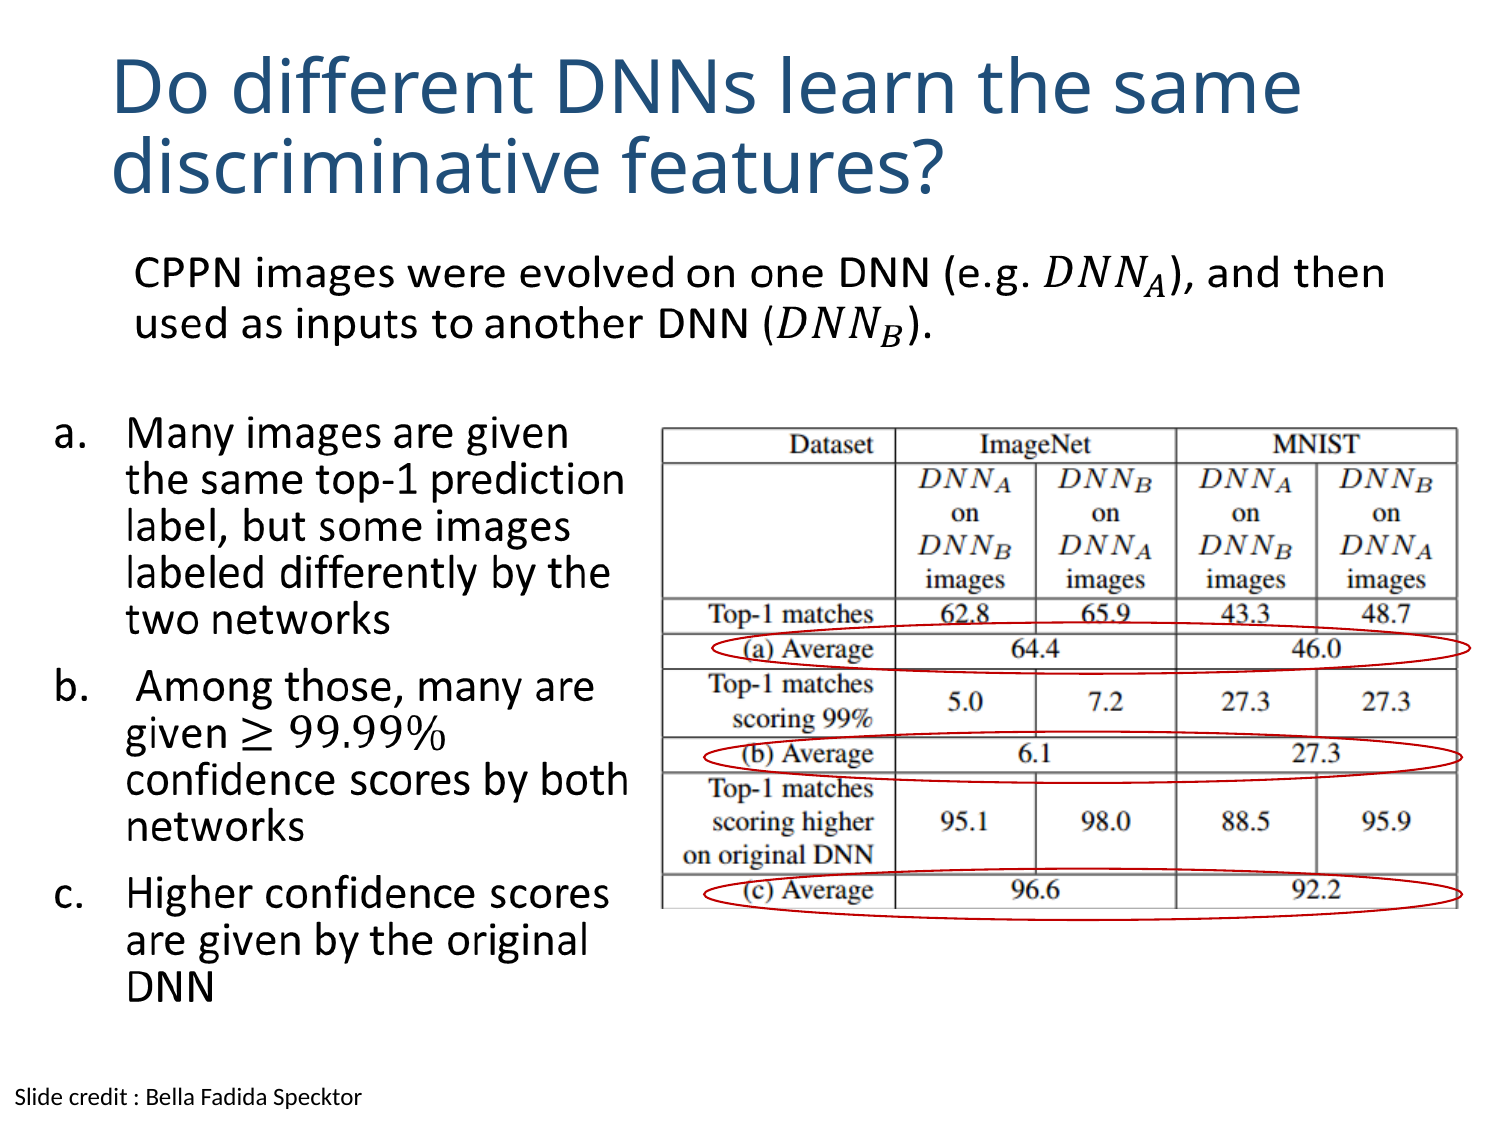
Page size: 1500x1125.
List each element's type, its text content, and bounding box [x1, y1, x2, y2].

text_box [23, 384, 670, 1076]
list [102, 227, 1436, 420]
text_box Slide credit : Bella Fadida Specktor [7, 1072, 610, 1118]
picture [670, 420, 1471, 909]
title Do different DNNs learn the same discriminative features? [102, 20, 1398, 227]
text_box [772, 909, 1394, 920]
